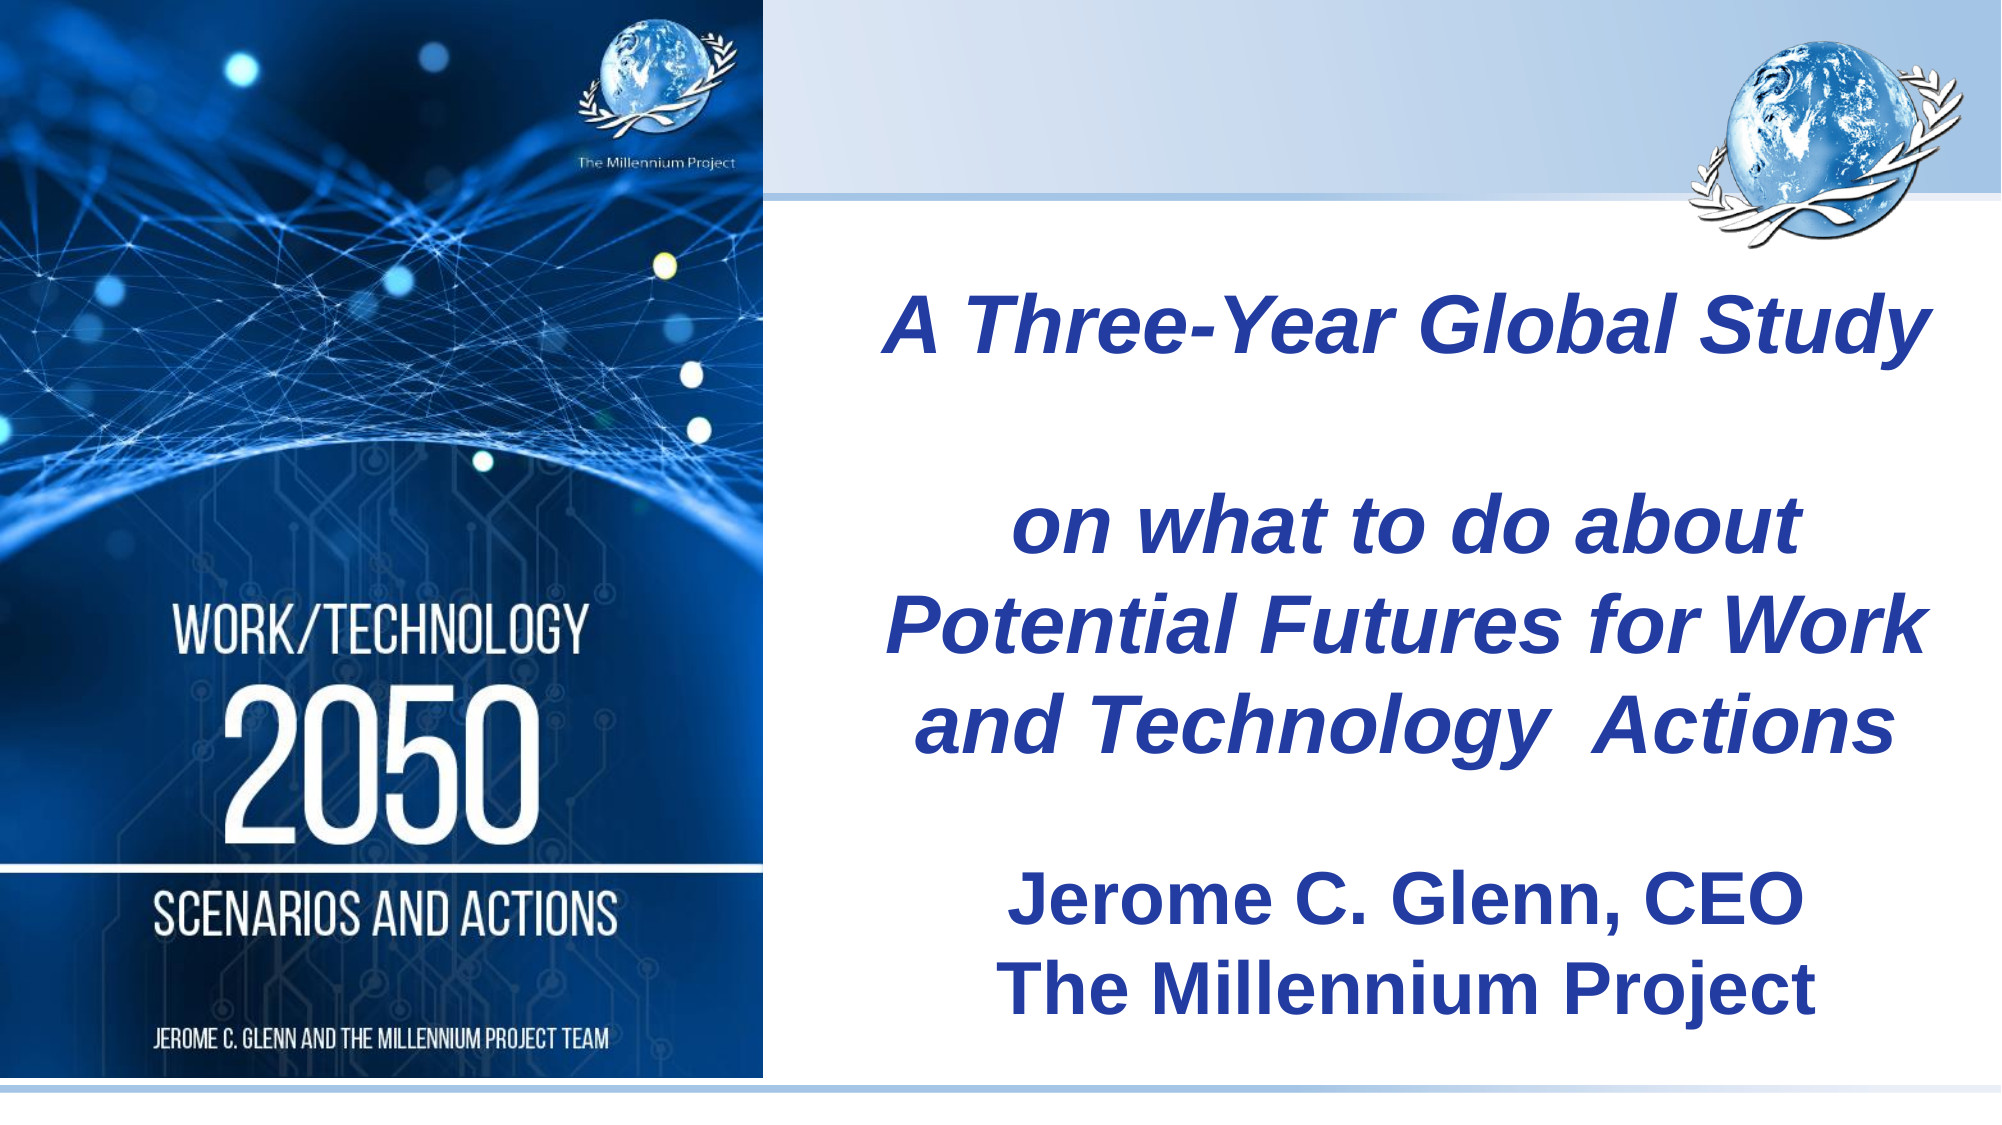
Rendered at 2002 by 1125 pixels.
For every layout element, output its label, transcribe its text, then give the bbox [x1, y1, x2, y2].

title A Three-Year Global Study on what to do about Potential Futures for Work and Technology Actions Jerome C. Glenn, CEO The Millennium Project [813, 262, 2001, 1063]
picture [0, 0, 2001, 1125]
